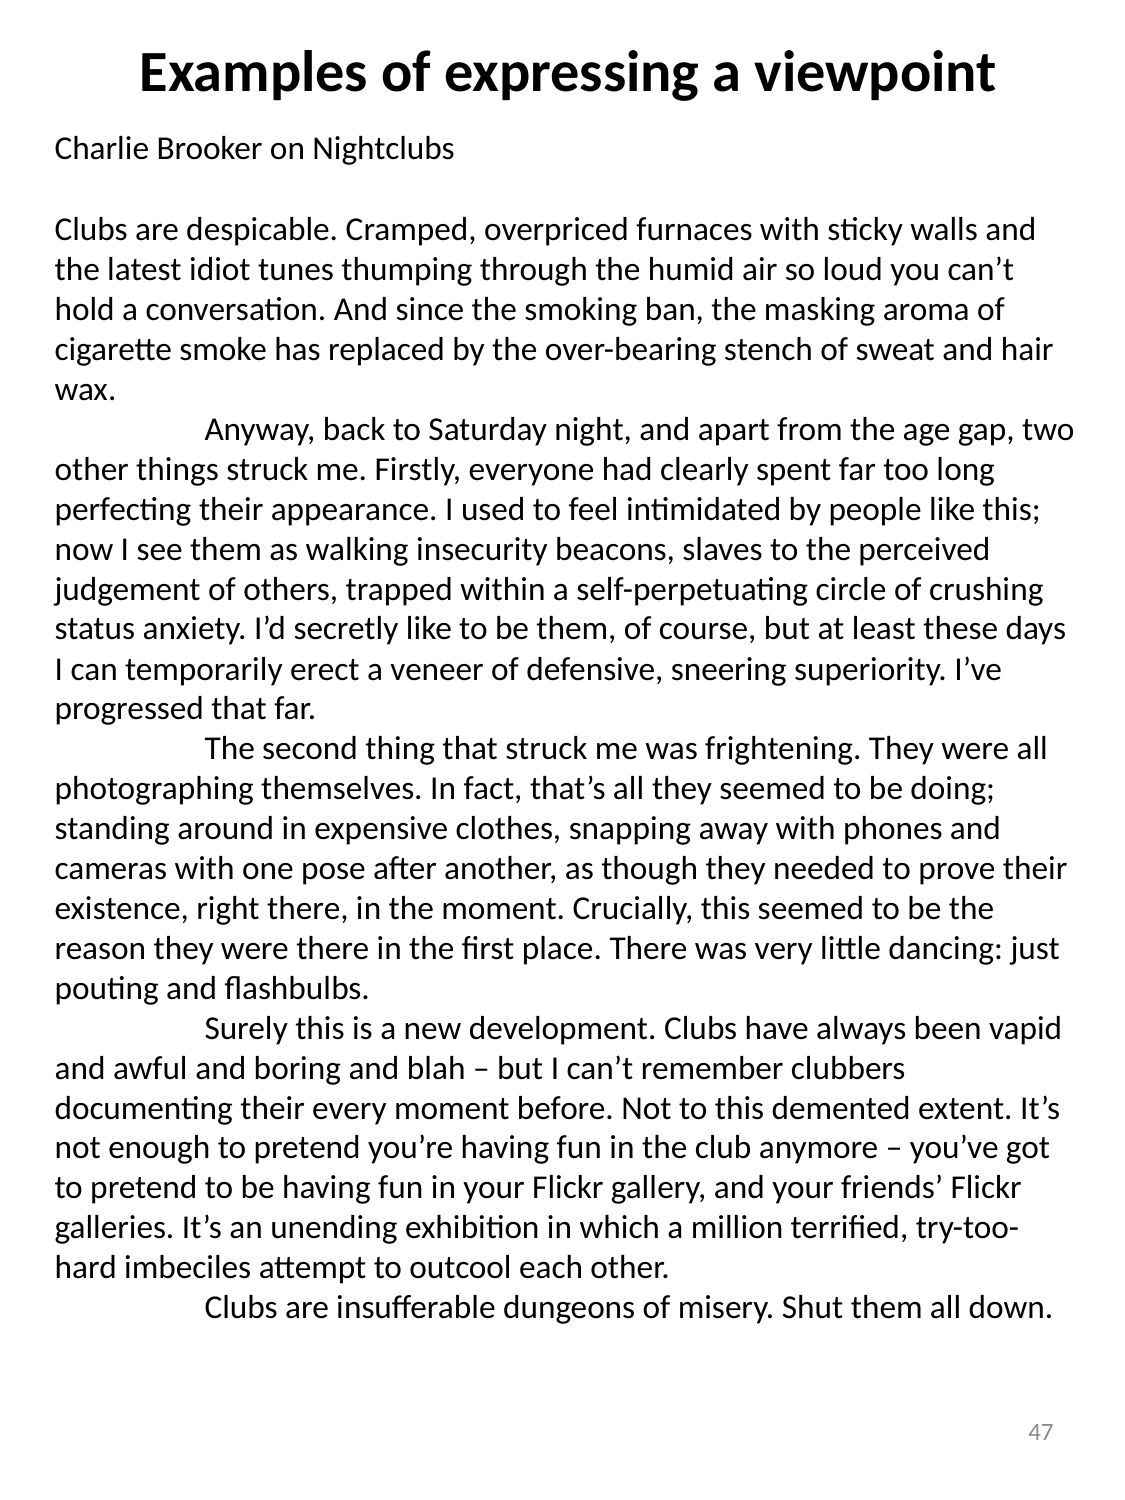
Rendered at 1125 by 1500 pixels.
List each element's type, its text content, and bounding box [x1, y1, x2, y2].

slide_number 47 [806, 1390, 1069, 1471]
text_box Charlie Brooker on Nightclubs Clubs are despicable. Cramped, overpriced furnaces with sticky walls and the latest idiot tunes thumping through the humid air so loud you can’t hold a conversation. And since the smoking ban, the masking aroma of cigarette smoke has replaced by the over-bearing stench of sweat and hair wax. Anyway, back to Saturday night, and apart from the age gap, two other things struck me. Firstly, everyone had clearly spent far too long perfecting their appearance. I used to feel intimidated by people like this; now I see them as walking insecurity beacons, slaves to the perceived judgement of others, trapped within a self-perpetuating circle of crushing status anxiety. I’d secretly like to be them, of course, but at least these days I can temporarily erect a veneer of defensive, sneering superiority. I’ve progressed that far. The second thing that struck me was frightening. They were all photographing themselves. In fact, that’s all they seemed to be doing; standing around in expensive clothes, snapping away with phones and cameras with one pose after another, as though they needed to prove their existence, right there, in the moment. Crucially, this seemed to be the reason they were there in the first place. There was very little dancing: just pouting and flashbulbs. Surely this is a new development. Clubs have always been vapid and awful and boring and blah – but I can’t remember clubbers documenting their every moment before. Not to this demented extent. It’s not enough to pretend you’re having fun in the club anymore – you’ve got to pretend to be having fun in your Flickr gallery, and your friends’ Flickr galleries. It’s an unending exhibition in which a million terrified, try-too-hard imbeciles attempt to outcool each other. Clubs are insufferable dungeons of misery. Shut them all down. [39, 25, 1094, 1333]
text_box Examples of expressing a viewpoint [78, 25, 1059, 111]
